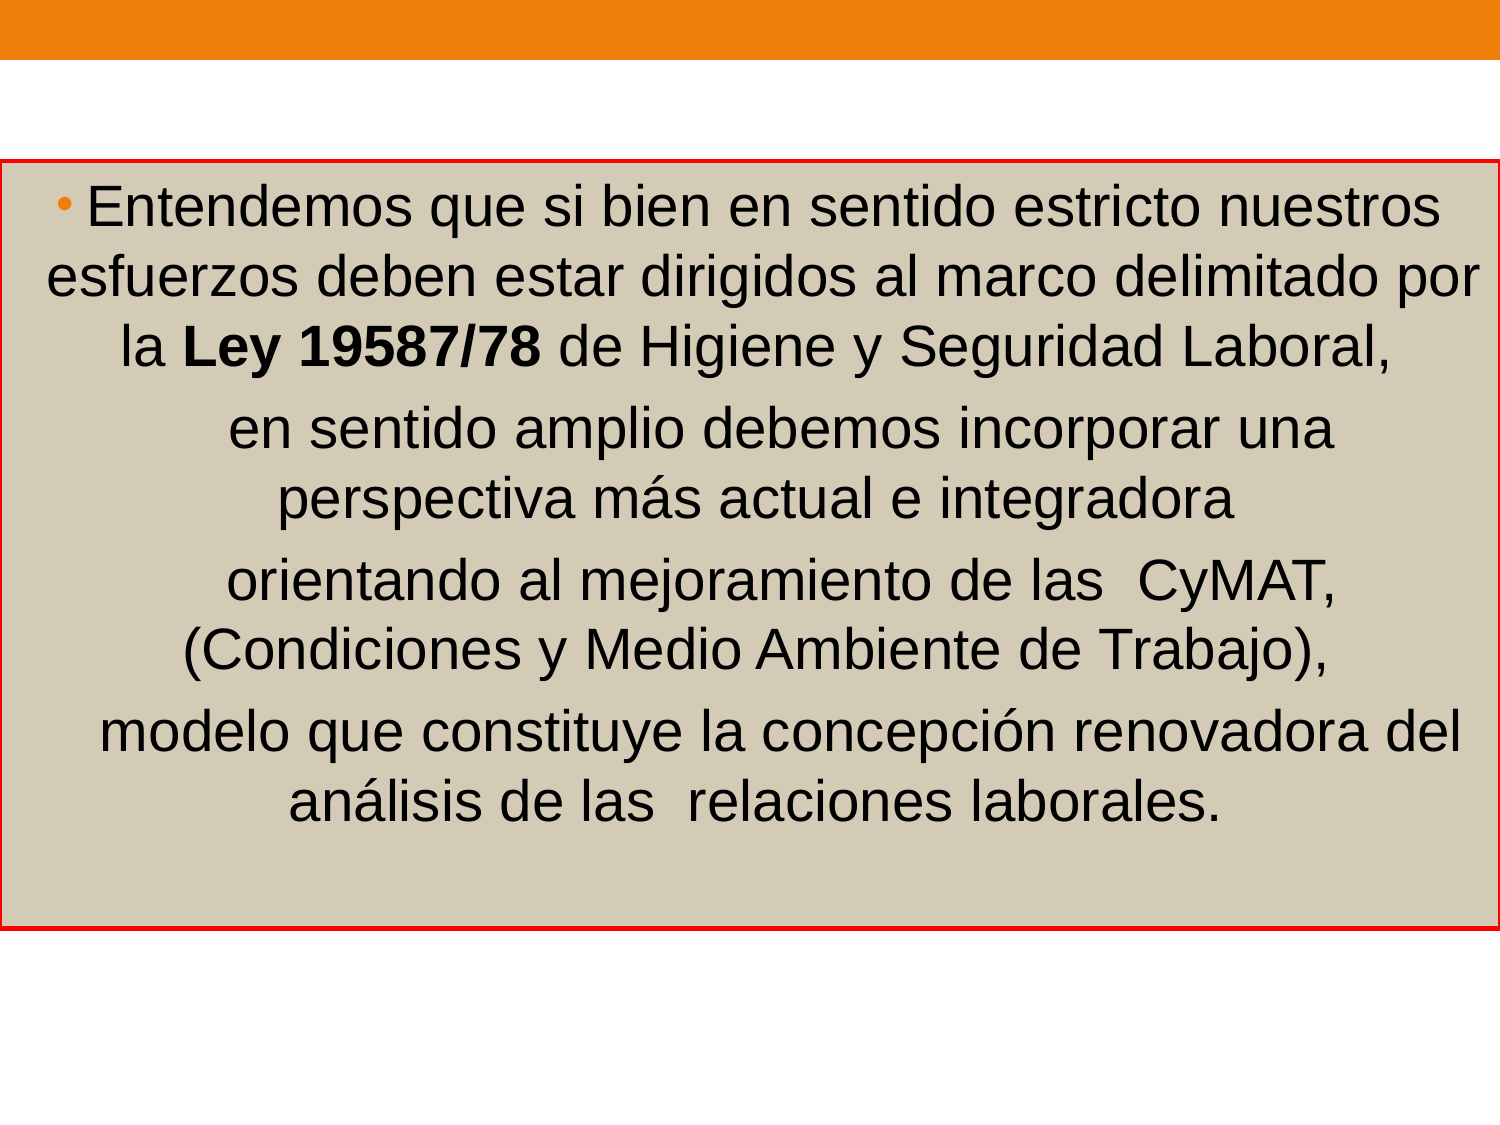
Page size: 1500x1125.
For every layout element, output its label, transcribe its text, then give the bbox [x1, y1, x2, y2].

list Entendemos que si bien en sentido estricto nuestros esfuerzos deben estar dirigidos al marco delimitado por la Ley 19587/78 de Higiene y Seguridad Laboral, en sentido amplio debemos incorporar una perspectiva más actual e integradora orientando al mejoramiento de las CyMAT, (Condiciones y Medio Ambiente de Trabajo), modelo que constituye la concepción renovadora del análisis de las relaciones laborales. [0, 160, 1500, 929]
